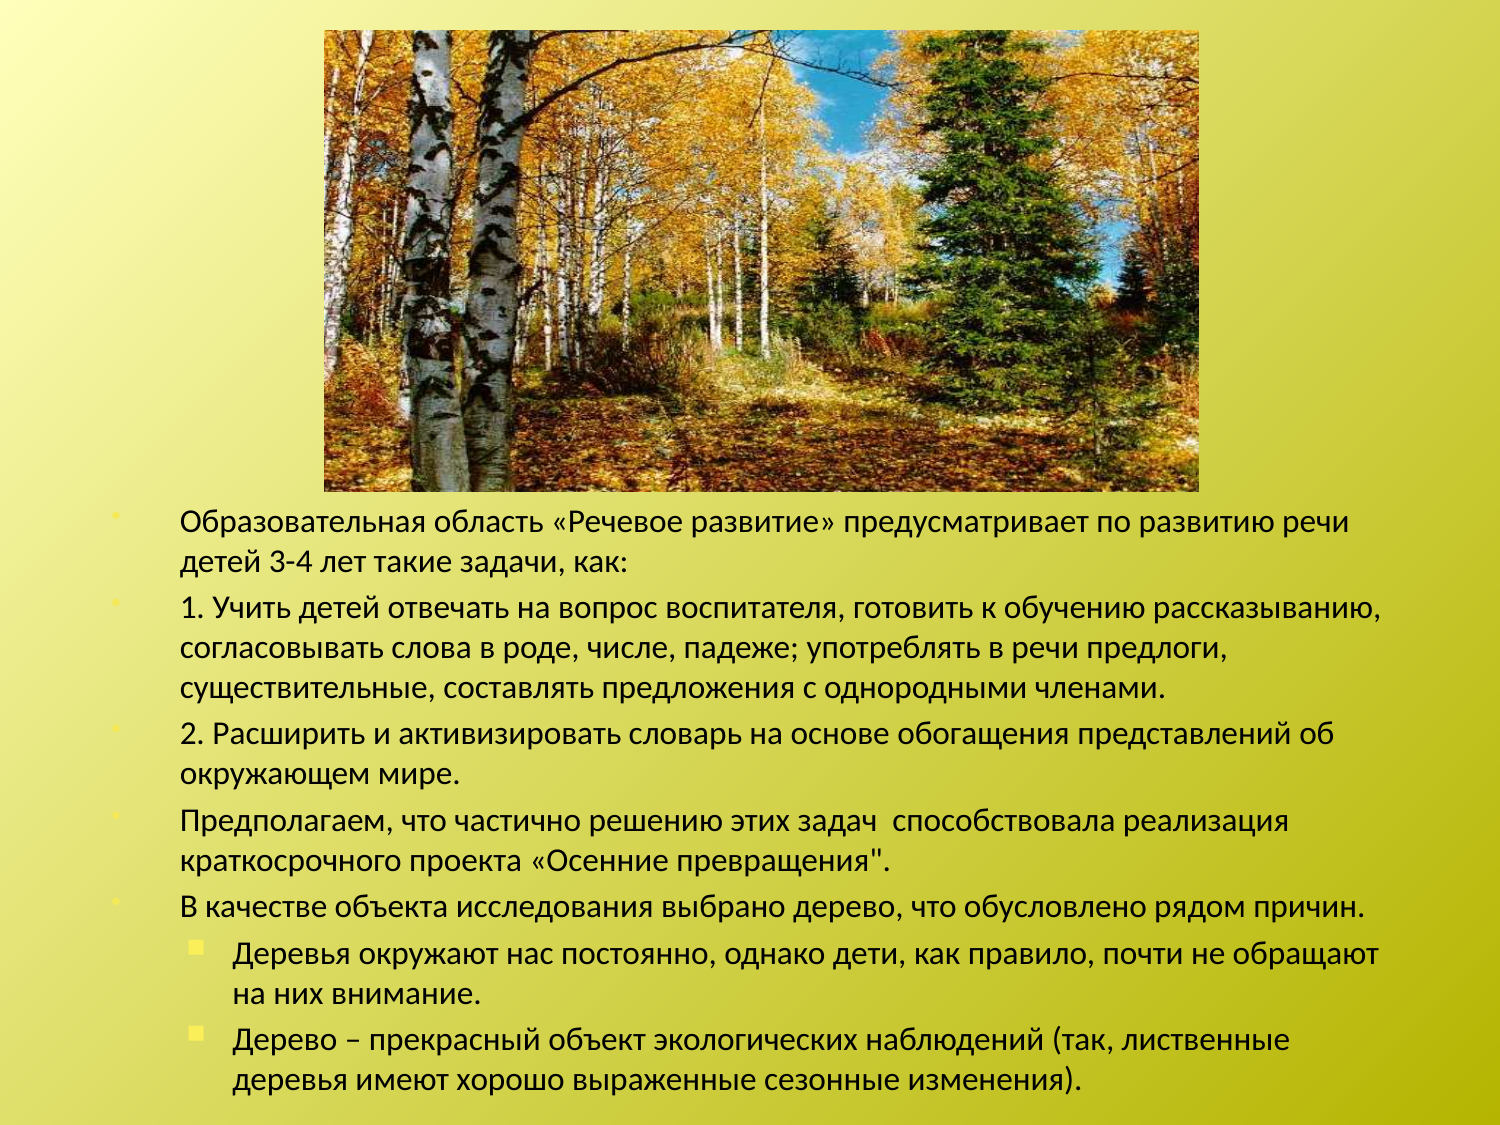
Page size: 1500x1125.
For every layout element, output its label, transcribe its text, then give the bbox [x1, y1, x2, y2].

list Образовательная область «Речевое развитие» предусматривает по развитию речи детей 3-4 лет такие задачи, как: 1. Учить детей отвечать на вопрос воспитателя, готовить к обучению рассказыванию, согласовывать слова в роде, числе, падеже; употреблять в речи предлоги, существительные, составлять предложения с однородными членами. 2. Расширить и активизировать словарь на основе обогащения представлений об окружающем мире. Предполагаем, что частично решению этих задач способствовала реализация краткосрочного проекта «Осенние превращения". В качестве объекта исследования выбрано дерево, что обусловлено рядом причин. Деревья окружают нас постоянно, однако дети, как правило, почти не обращают на них внимание. Дерево – прекрасный объект экологических наблюдений (так, лиственные деревья имеют хорошо выраженные сезонные изменения). [75, 491, 1425, 1106]
picture [324, 30, 1200, 493]
